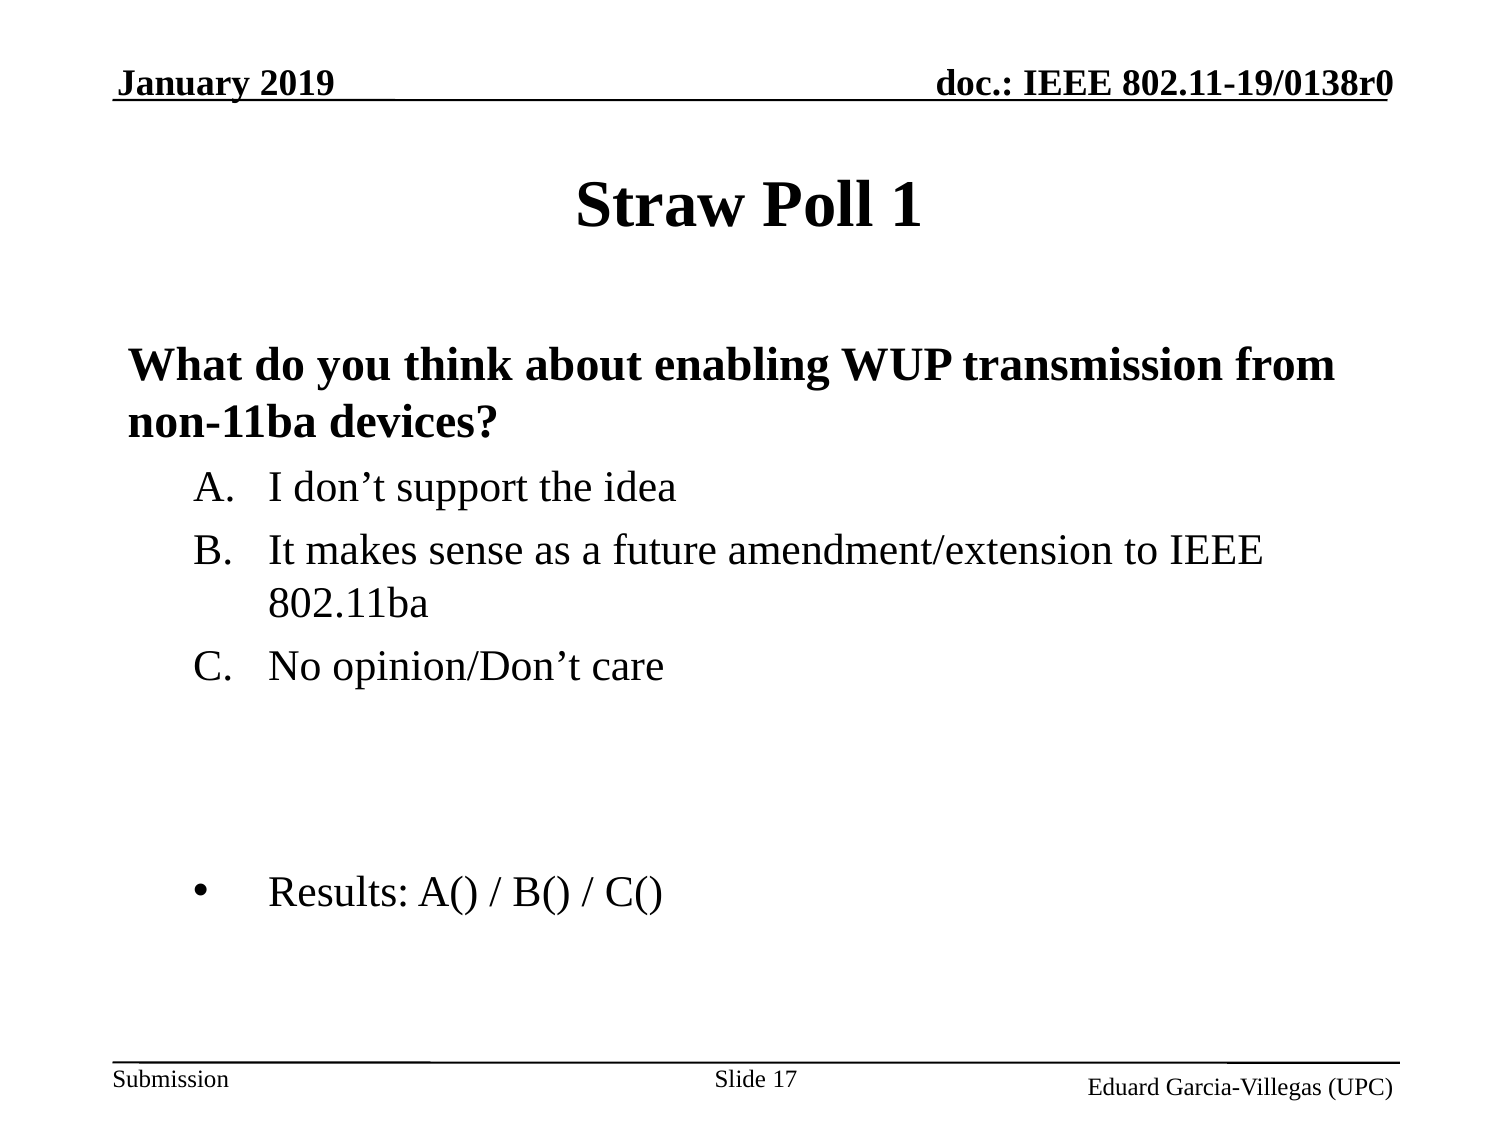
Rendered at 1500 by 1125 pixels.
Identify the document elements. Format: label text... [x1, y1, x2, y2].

text_box Eduard Garcia-Villegas (UPC) [871, 1070, 1394, 1100]
list What do you think about enabling WUP transmission from non-11ba devices? I don’t support the idea It makes sense as a future amendment/extension to IEEE 802.11ba No opinion/Don’t care Results: A() / B() / C() [112, 324, 1388, 1000]
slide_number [116, 58, 507, 104]
title Straw Poll 1 [112, 112, 1388, 288]
slide_number Slide 17 [712, 1061, 800, 1123]
